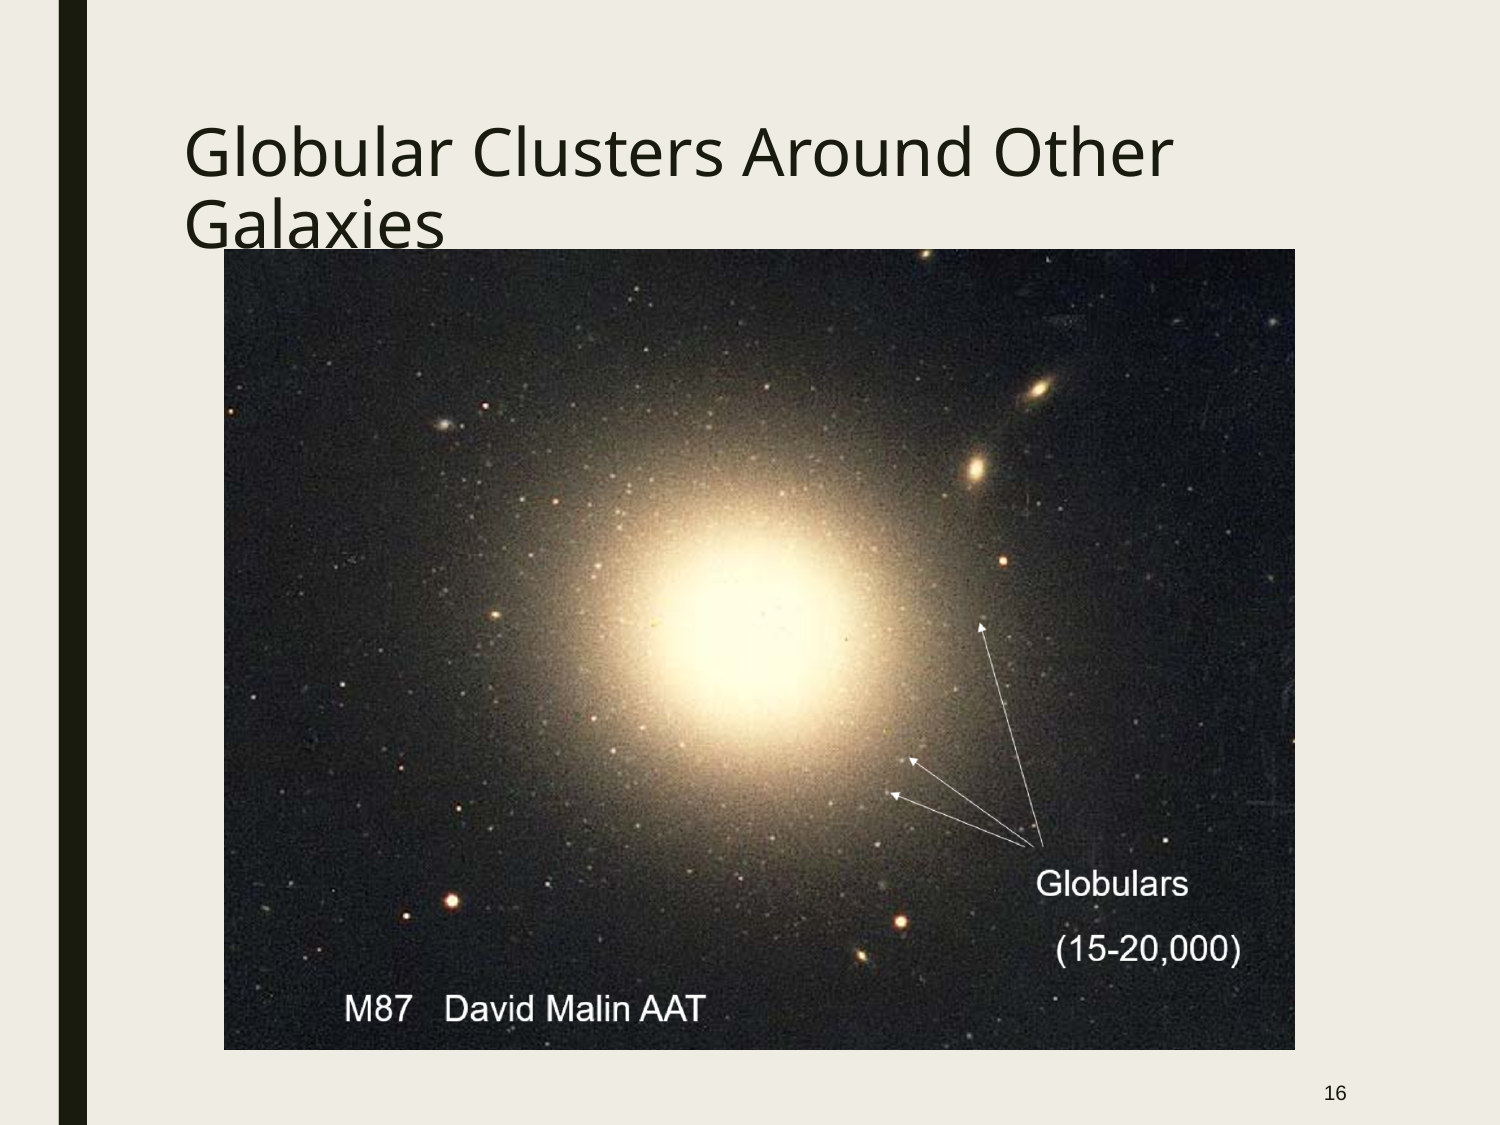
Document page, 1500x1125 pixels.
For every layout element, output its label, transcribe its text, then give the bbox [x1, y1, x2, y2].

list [224, 249, 1295, 1050]
slide_number 16 [1165, 1058, 1362, 1125]
title Globular Clusters Around Other Galaxies [168, 112, 1351, 233]
